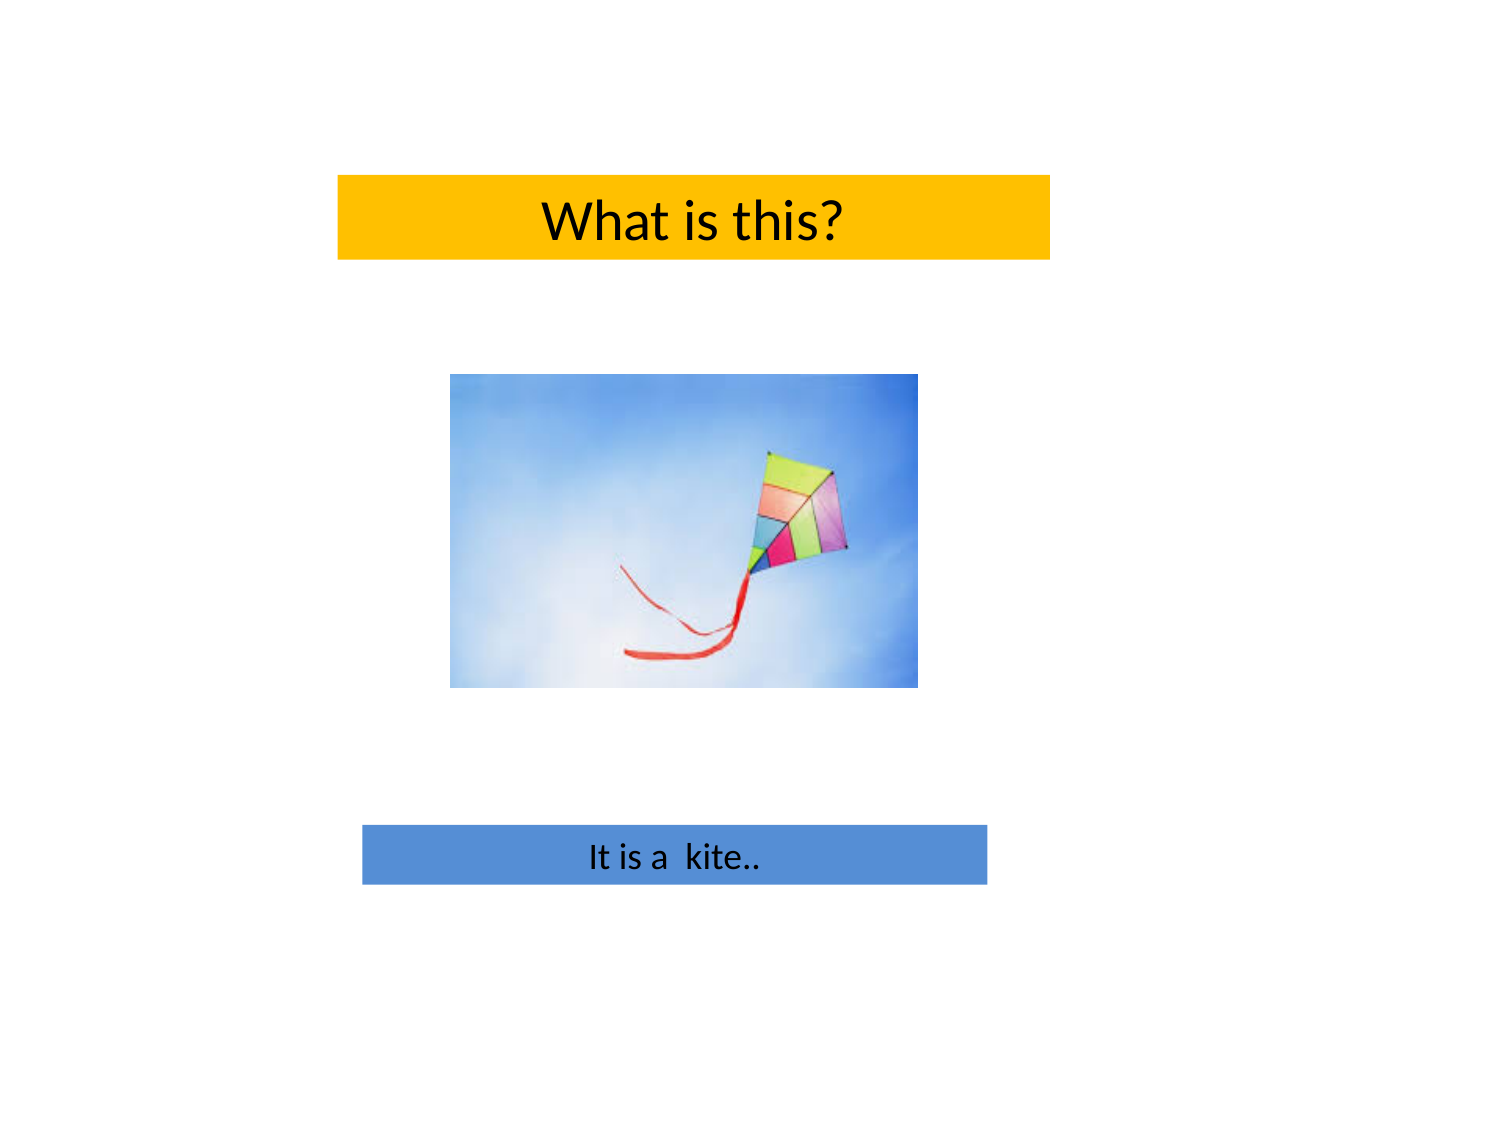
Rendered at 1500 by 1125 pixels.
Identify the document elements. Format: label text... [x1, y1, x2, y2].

text_box What is this? [337, 174, 1050, 260]
picture [449, 374, 918, 688]
text_box It is a kite.. [362, 824, 988, 885]
